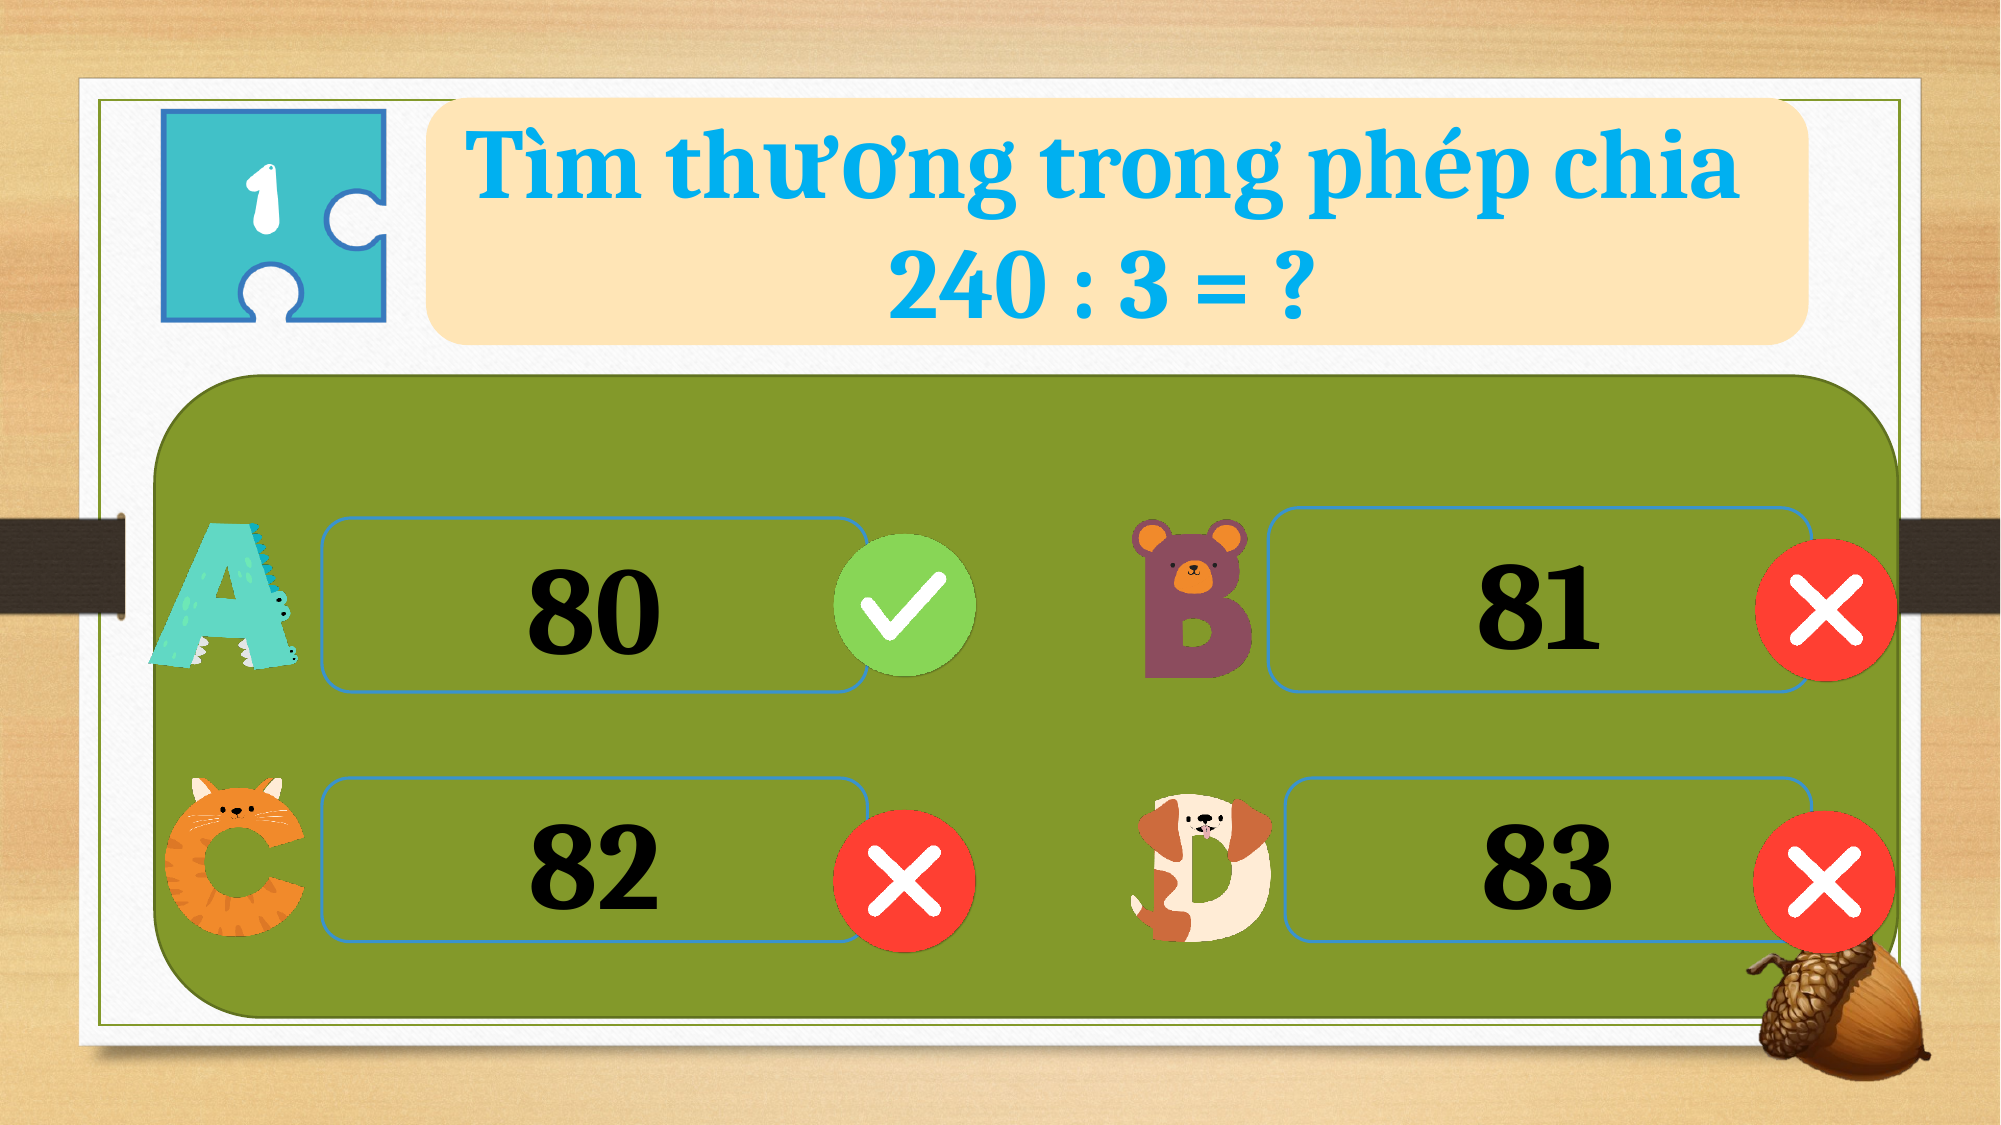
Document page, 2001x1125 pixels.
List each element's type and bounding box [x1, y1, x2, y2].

text_box [154, 777, 868, 942]
text_box [1110, 507, 1812, 693]
text_box [153, 374, 1900, 1019]
picture [0, 0, 2001, 1125]
text_box [424, 90, 1809, 349]
text_box [1127, 777, 1812, 942]
text_box [147, 507, 868, 693]
